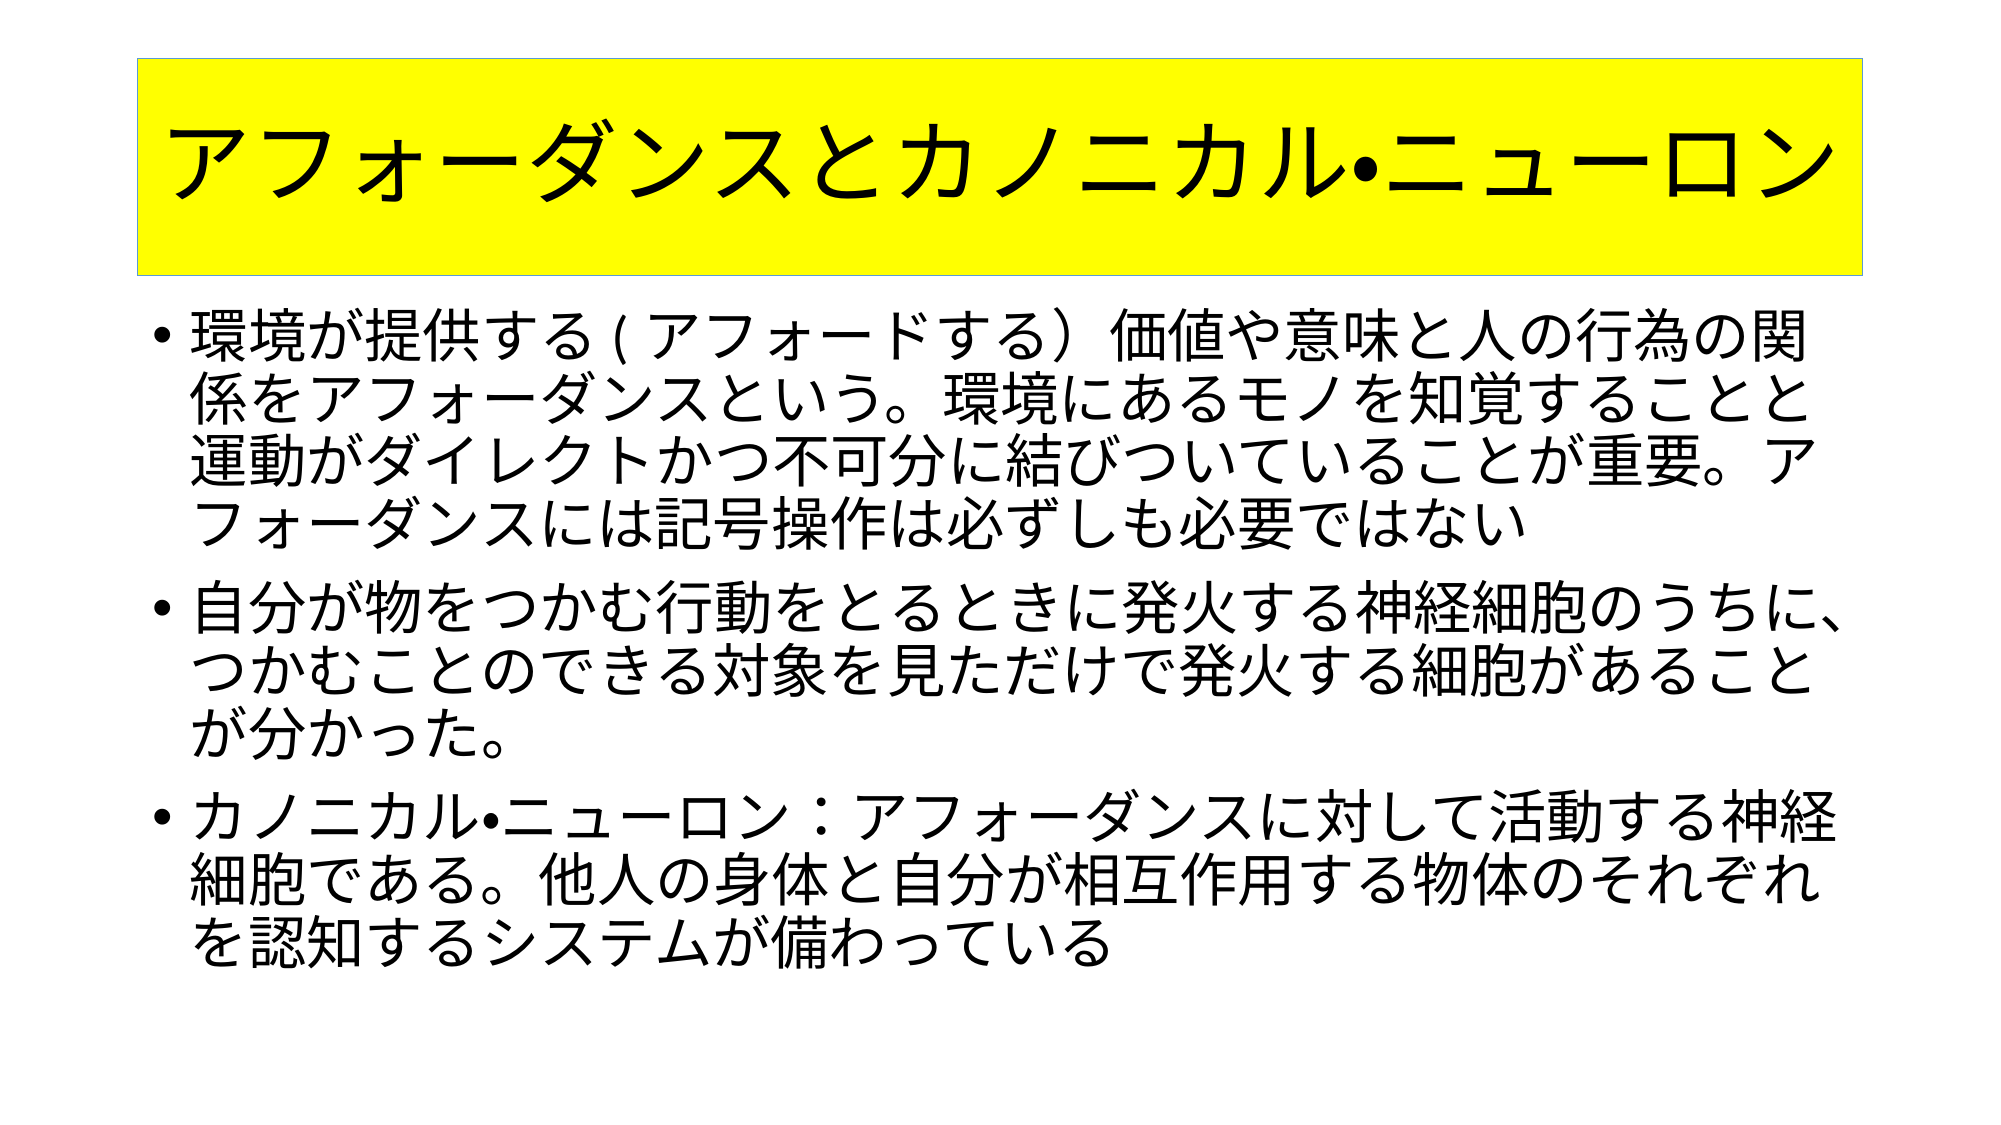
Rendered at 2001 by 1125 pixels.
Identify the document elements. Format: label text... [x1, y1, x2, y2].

list 環境が提供する(アフォードする）価値や意味と人の行為の関係をアフォーダンスという。環境にあるモノを知覚することと運動がダイレクトかつ不可分に結びついていることが重要。アフォーダンスには記号操作は必ずしも必要ではない 自分が物をつかむ行動をとるときに発火する神経細胞のうちに、つかむことのできる対象を見ただけで発火する細胞があることが分かった。 カノニカル・ニューロン：アフォーダンスに対して活動する神経細胞である。他人の身体と自分が相互作用する物体のそれぞれを認知するシステムが備わっている [137, 299, 1863, 1014]
title アフォーダンスとカノニカル・ニューロン [137, 58, 1863, 276]
